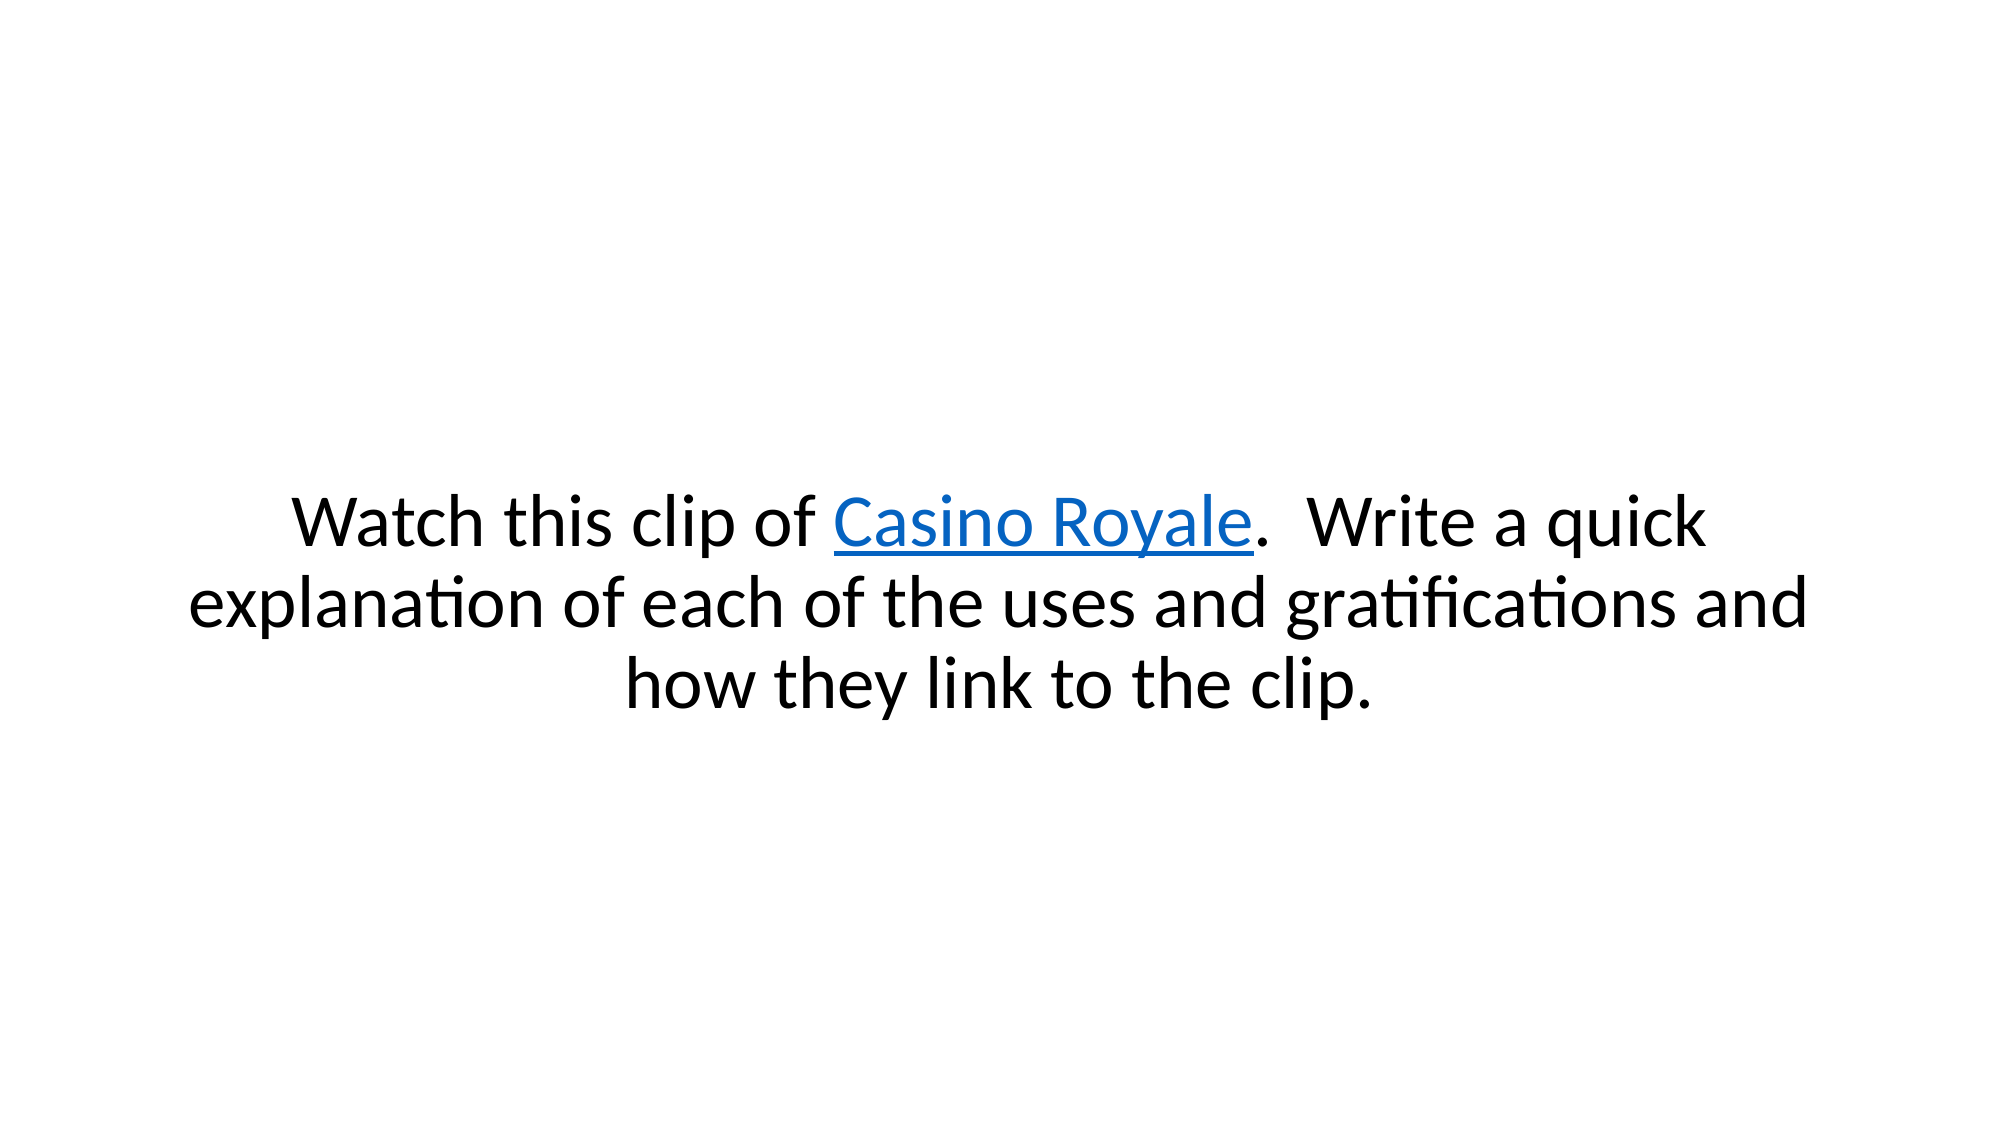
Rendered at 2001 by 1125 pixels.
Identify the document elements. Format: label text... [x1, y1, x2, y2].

list Watch this clip of Casino Royale. Write a quick explanation of each of the uses and gratifications and how they link to the clip. [137, 299, 1863, 1014]
